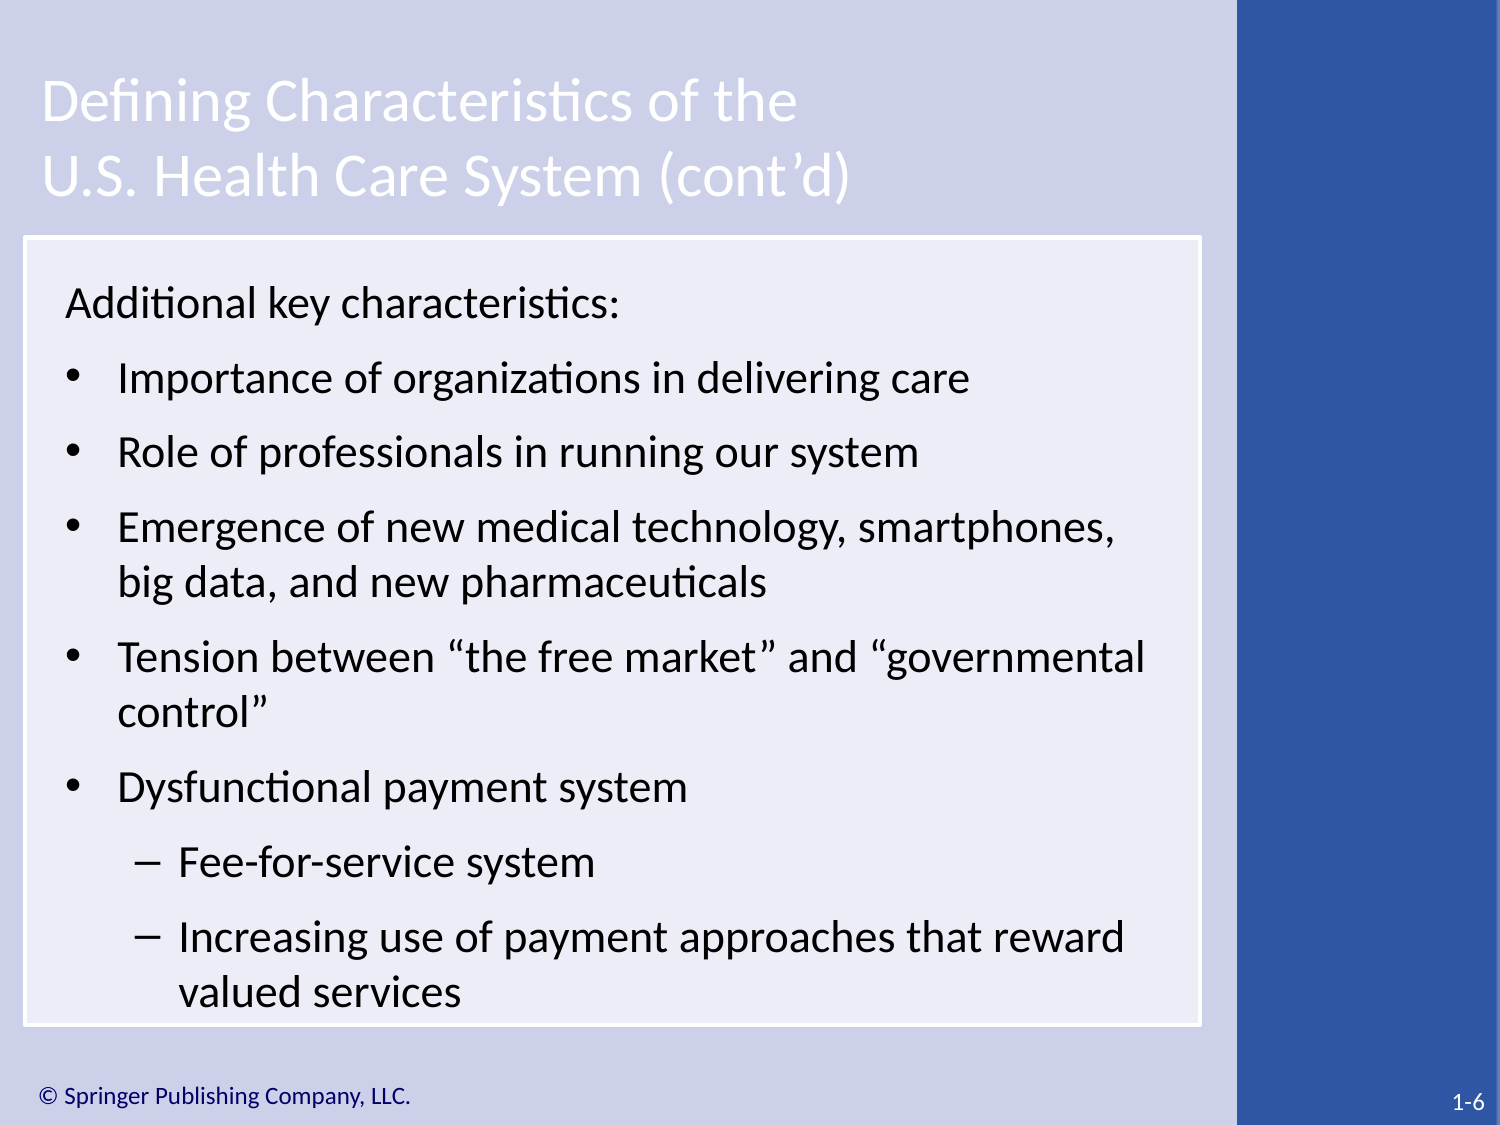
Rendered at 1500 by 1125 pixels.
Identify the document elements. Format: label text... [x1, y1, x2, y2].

slide_number 1-6 [1149, 1074, 1500, 1125]
title Defining Characteristics of the U.S. Health Care System (cont’d) [25, 50, 1200, 218]
list Additional key characteristics: Importance of organizations in delivering care Role of professionals in running our system Emergence of new medical technology, smartphones, big data, and new pharmaceuticals Tension between “the free market” and “governmental control” Dysfunctional payment system Fee-for-service system Increasing use of payment approaches that reward valued services [50, 264, 1175, 1025]
picture [0, 0, 1500, 1125]
